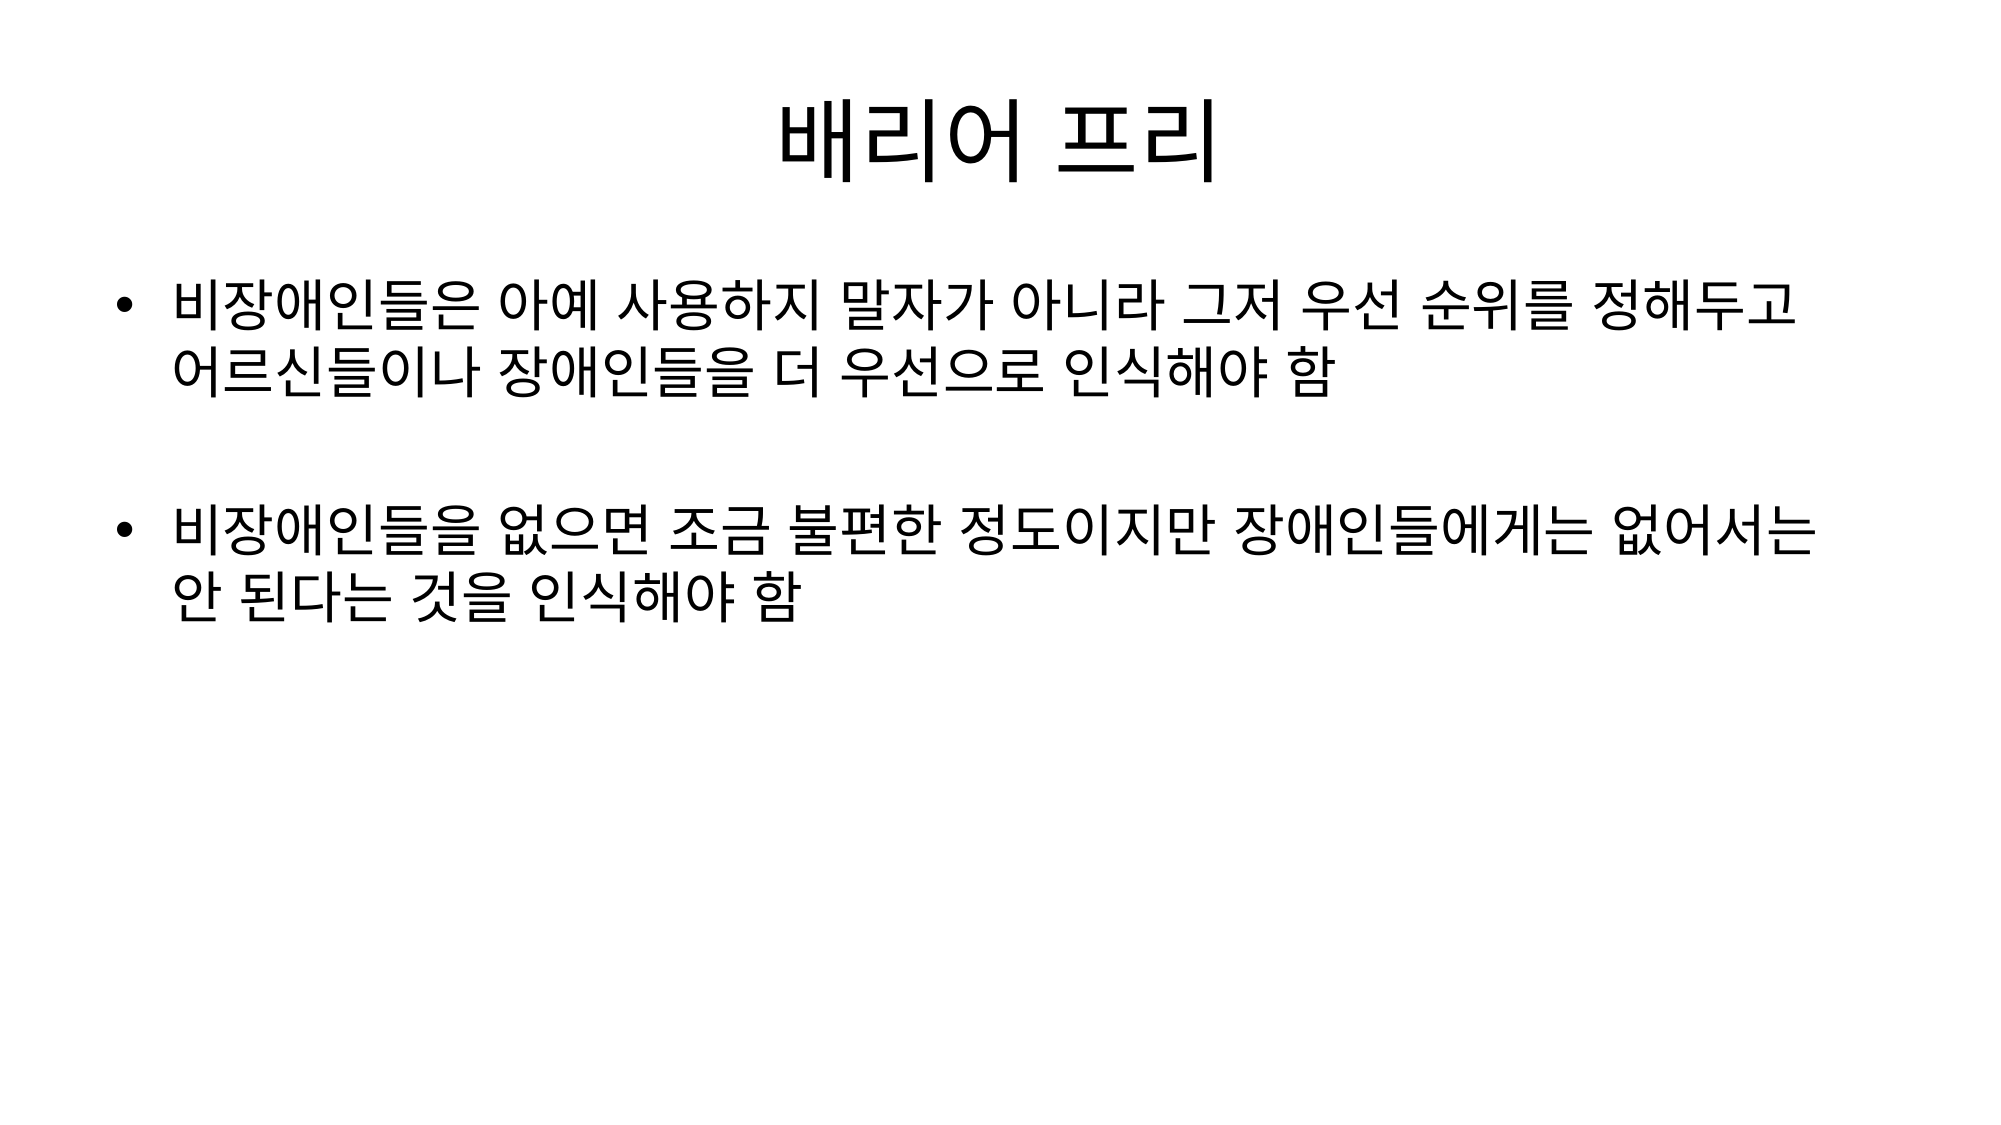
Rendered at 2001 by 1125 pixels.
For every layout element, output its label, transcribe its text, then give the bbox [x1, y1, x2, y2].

title 배리어 프리 [99, 45, 1900, 233]
list 비장애인들은 아예 사용하지 말자가 아니라 그저 우선 순위를 정해두고 어르신들이나 장애인들을 더 우선으로 인식해야 함 비장애인들을 없으면 조금 불편한 정도이지만 장애인들에게는 없어서는 안 된다는 것을 인식해야 함 [99, 262, 1900, 1005]
